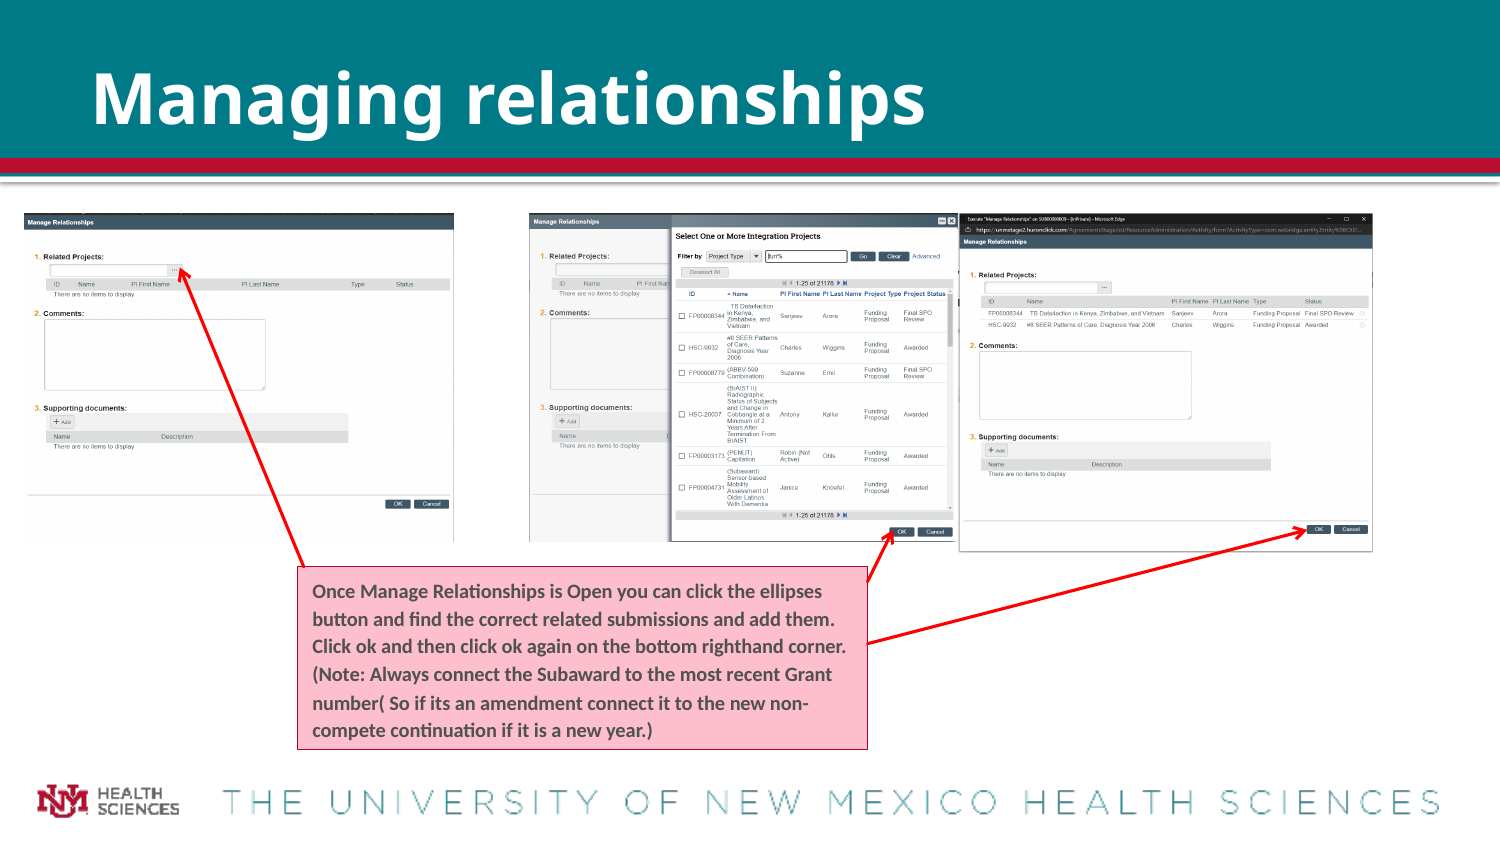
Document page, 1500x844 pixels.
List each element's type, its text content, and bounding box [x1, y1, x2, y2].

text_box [867, 529, 1308, 644]
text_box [179, 267, 304, 567]
picture [528, 213, 1373, 553]
picture [27, 759, 1500, 844]
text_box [867, 529, 893, 582]
picture [24, 213, 454, 542]
text_box Once Manage Relationships is Open you can click the ellipses button and find the correct related submissions and add them. Click ok and then click ok again on the bottom righthand corner. (Note: Always connect the Subaward to the most recent Grant number( So if its an amendment connect it to the new non-compete continuation if it is a new year.) [297, 566, 868, 750]
title Managing relationships [75, 19, 1425, 174]
